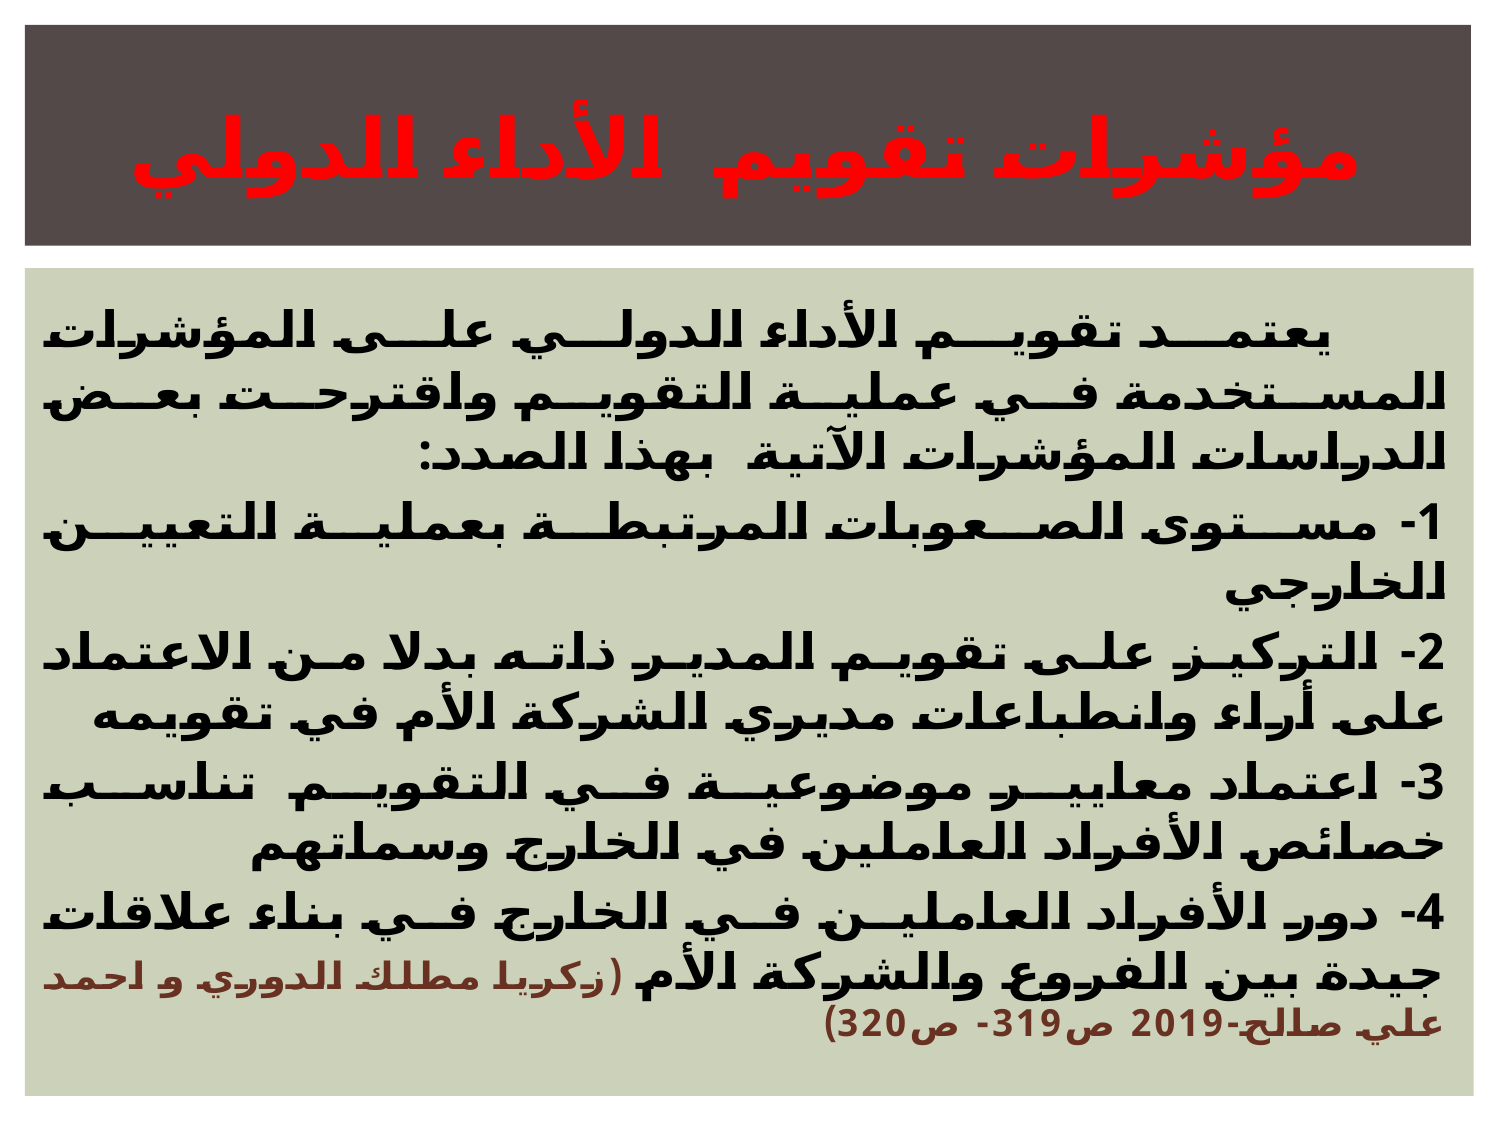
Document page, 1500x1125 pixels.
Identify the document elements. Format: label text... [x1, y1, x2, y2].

title مؤشرات تقويم الأداء الدولي [62, 58, 1438, 232]
list يعتمد تقويم الأداء الدولي على المؤشرات المستخدمة في عملية التقويم واقترحت بعض الدراسات المؤشرات الآتية بهذا الصدد: 1- مستوى الصعوبات المرتبطة بعملية التعيين الخارجي 2- التركيز على تقويم المدير ذاته بدلا من الاعتماد على أراء وانطباعات مديري الشركة الأم في تقويمه 3- اعتماد معايير موضوعية في التقويم تناسب خصائص الأفراد العاملين في الخارج وسماتهم 4- دور الأفراد العاملين في الخارج في بناء علاقات جيدة بين الفروع والشركة الأم (زكريا مطلك الدوري و احمد علي صالح-2019 ص319- ص320) [29, 281, 1471, 1083]
